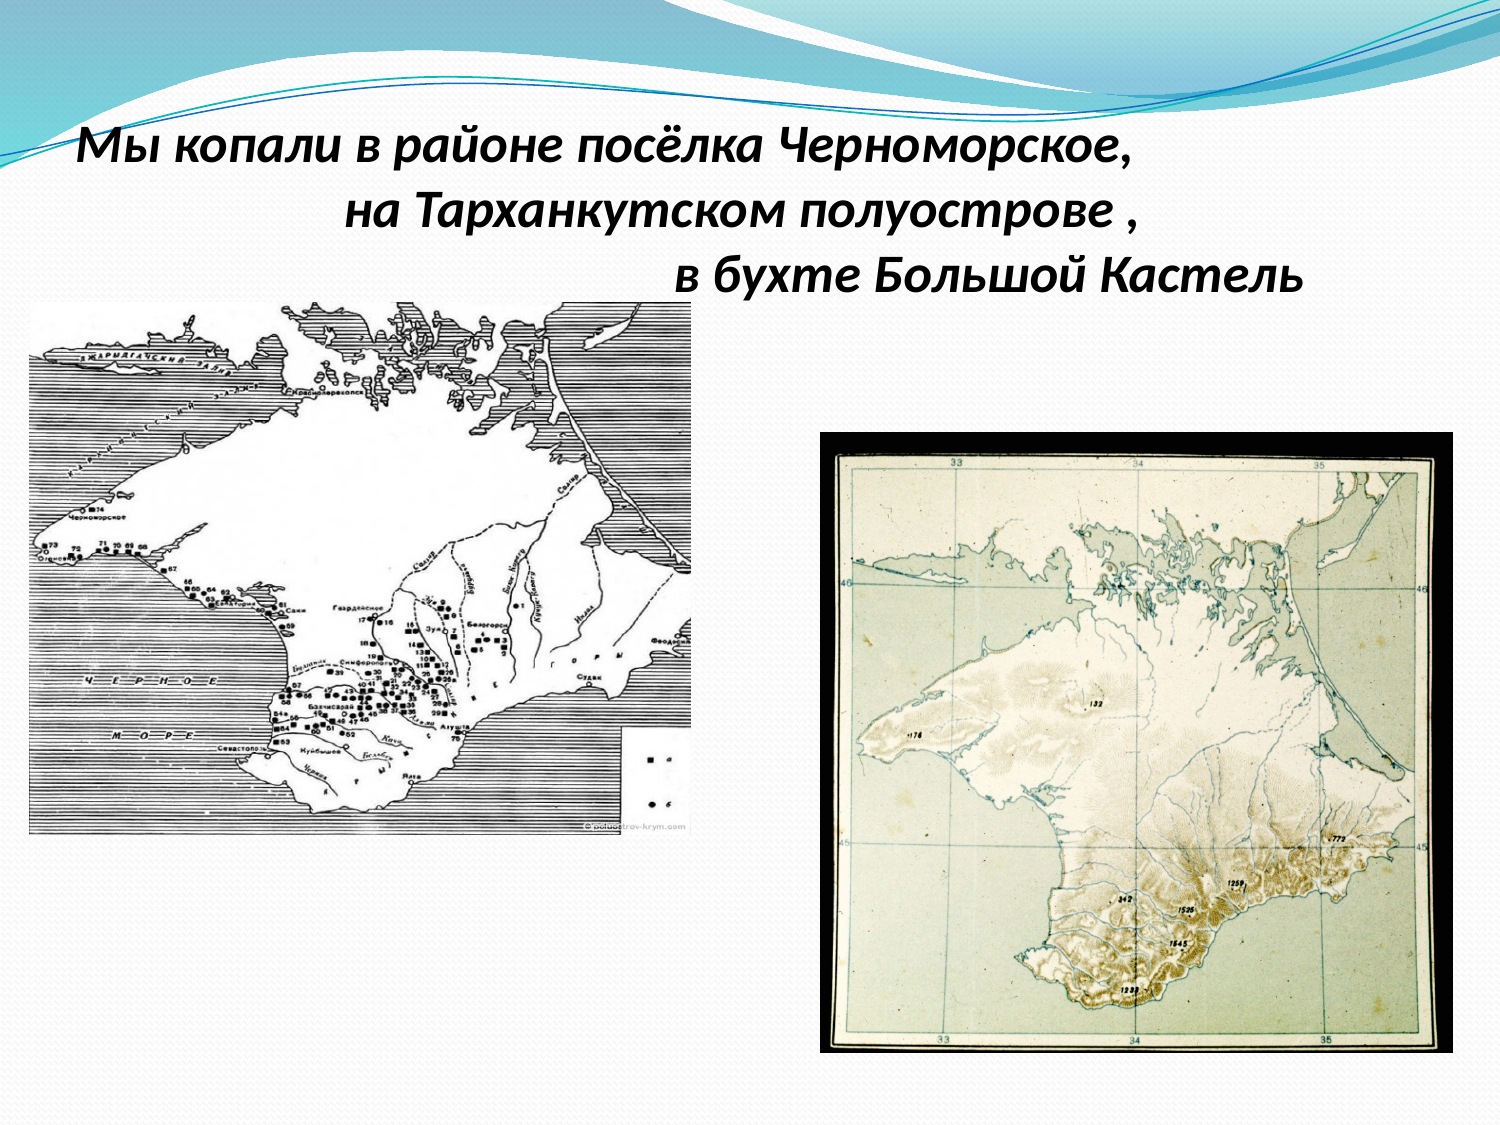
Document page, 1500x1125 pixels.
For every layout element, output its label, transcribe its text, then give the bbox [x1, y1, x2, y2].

picture [820, 432, 1453, 1053]
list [29, 302, 692, 835]
title Мы копали в районе посёлка Черноморское, на Тарханкутском полуострове , в бухте Большой Кастель [75, 115, 1425, 303]
